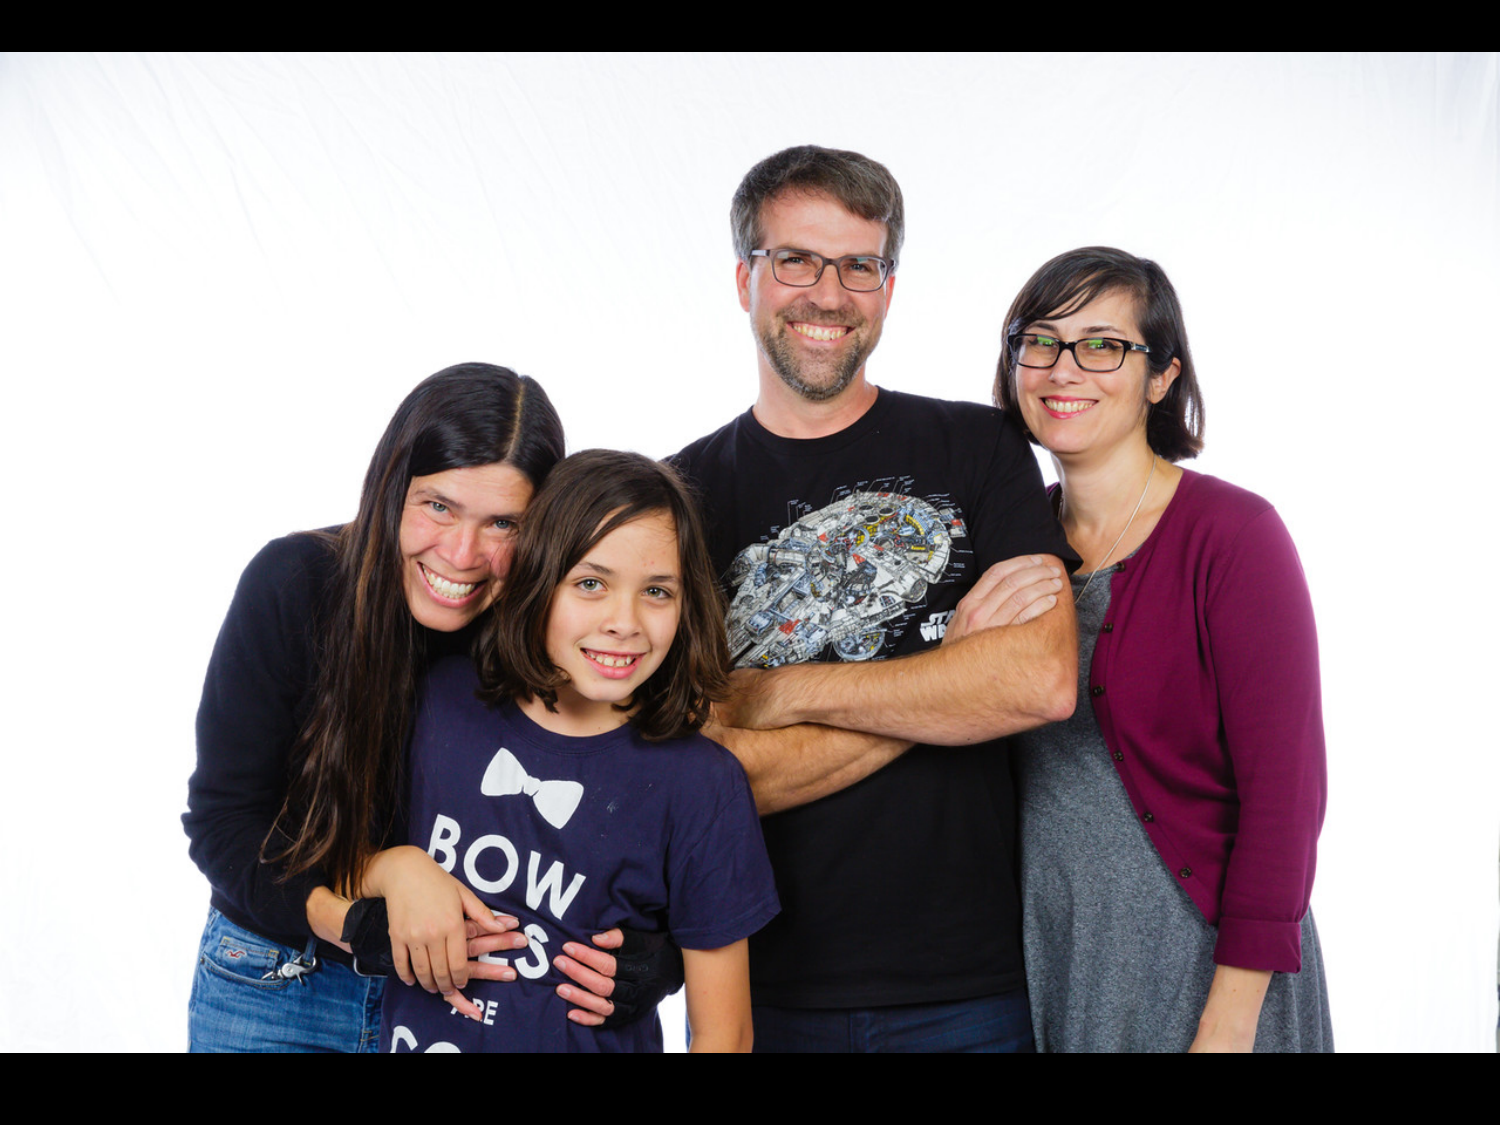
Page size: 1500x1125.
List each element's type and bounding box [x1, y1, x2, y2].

picture [0, 51, 1500, 1054]
